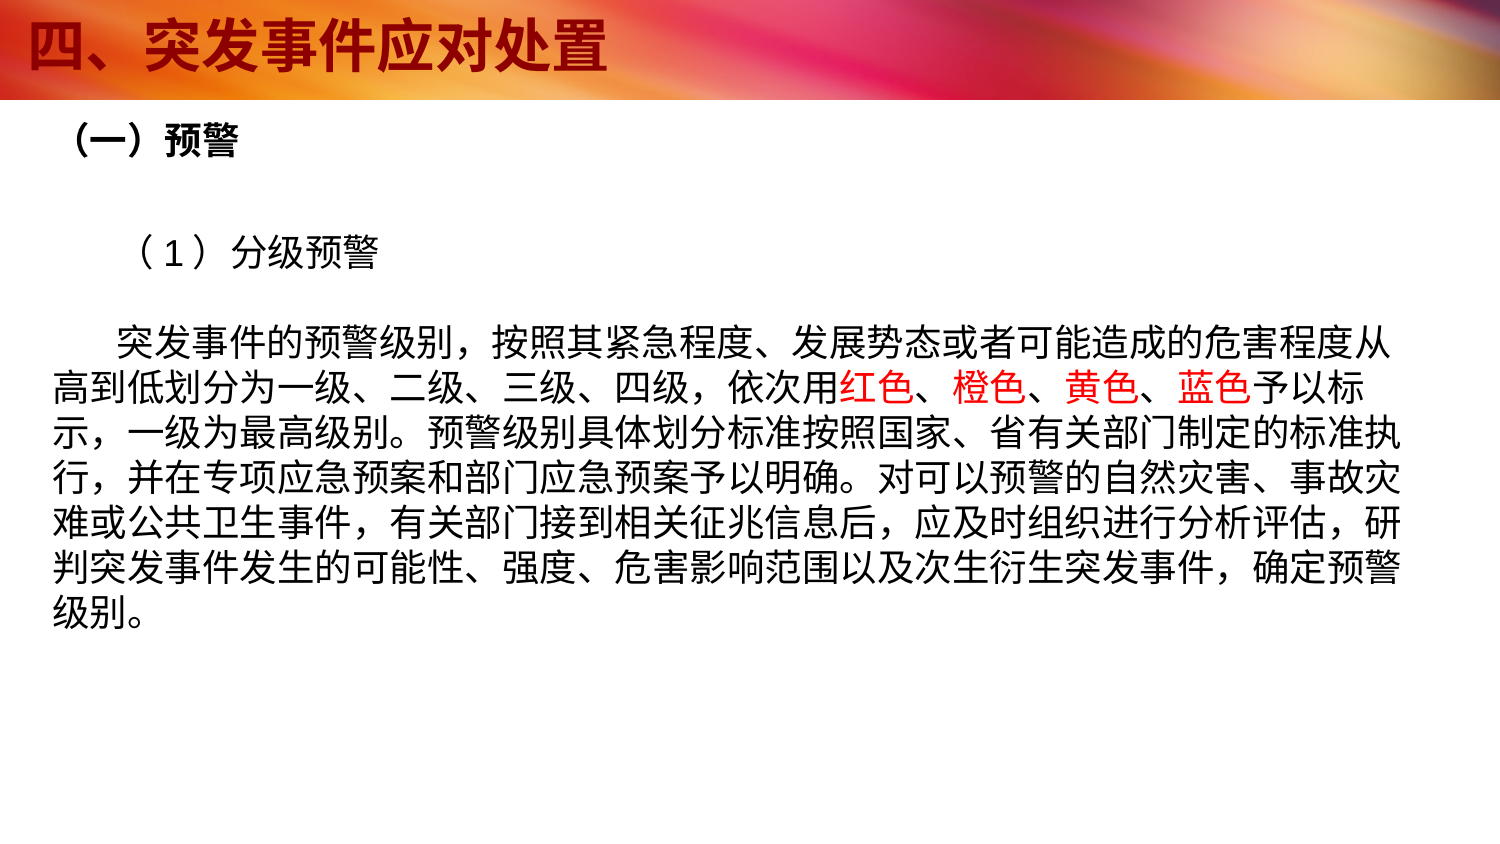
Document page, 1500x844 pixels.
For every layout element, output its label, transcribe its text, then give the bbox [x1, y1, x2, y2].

text_box （一）预警 [37, 109, 538, 170]
text_box （1）分级预警 突发事件的预警级别，按照其紧急程度、发展势态或者可能造成的危害程度从高到低划分为一级、二级、三级、四级，依次用红色、橙色、黄色、蓝色予以标示，一级为最高级别。预警级别具体划分标准按照国家、省有关部门制定的标准执行，并在专项应急预案和部门应急预案予以明确。对可以预警的自然灾害、事故灾难或公共卫生事件，有关部门接到相关征兆信息后，应及时组织进行分析评估，研判突发事件发生的可能性、强度、危害影响范围以及次生衍生突发事件，确定预警级别。 [37, 221, 1422, 605]
picture [0, 0, 1500, 100]
title 四、突发事件应对处置 [12, 9, 1363, 73]
